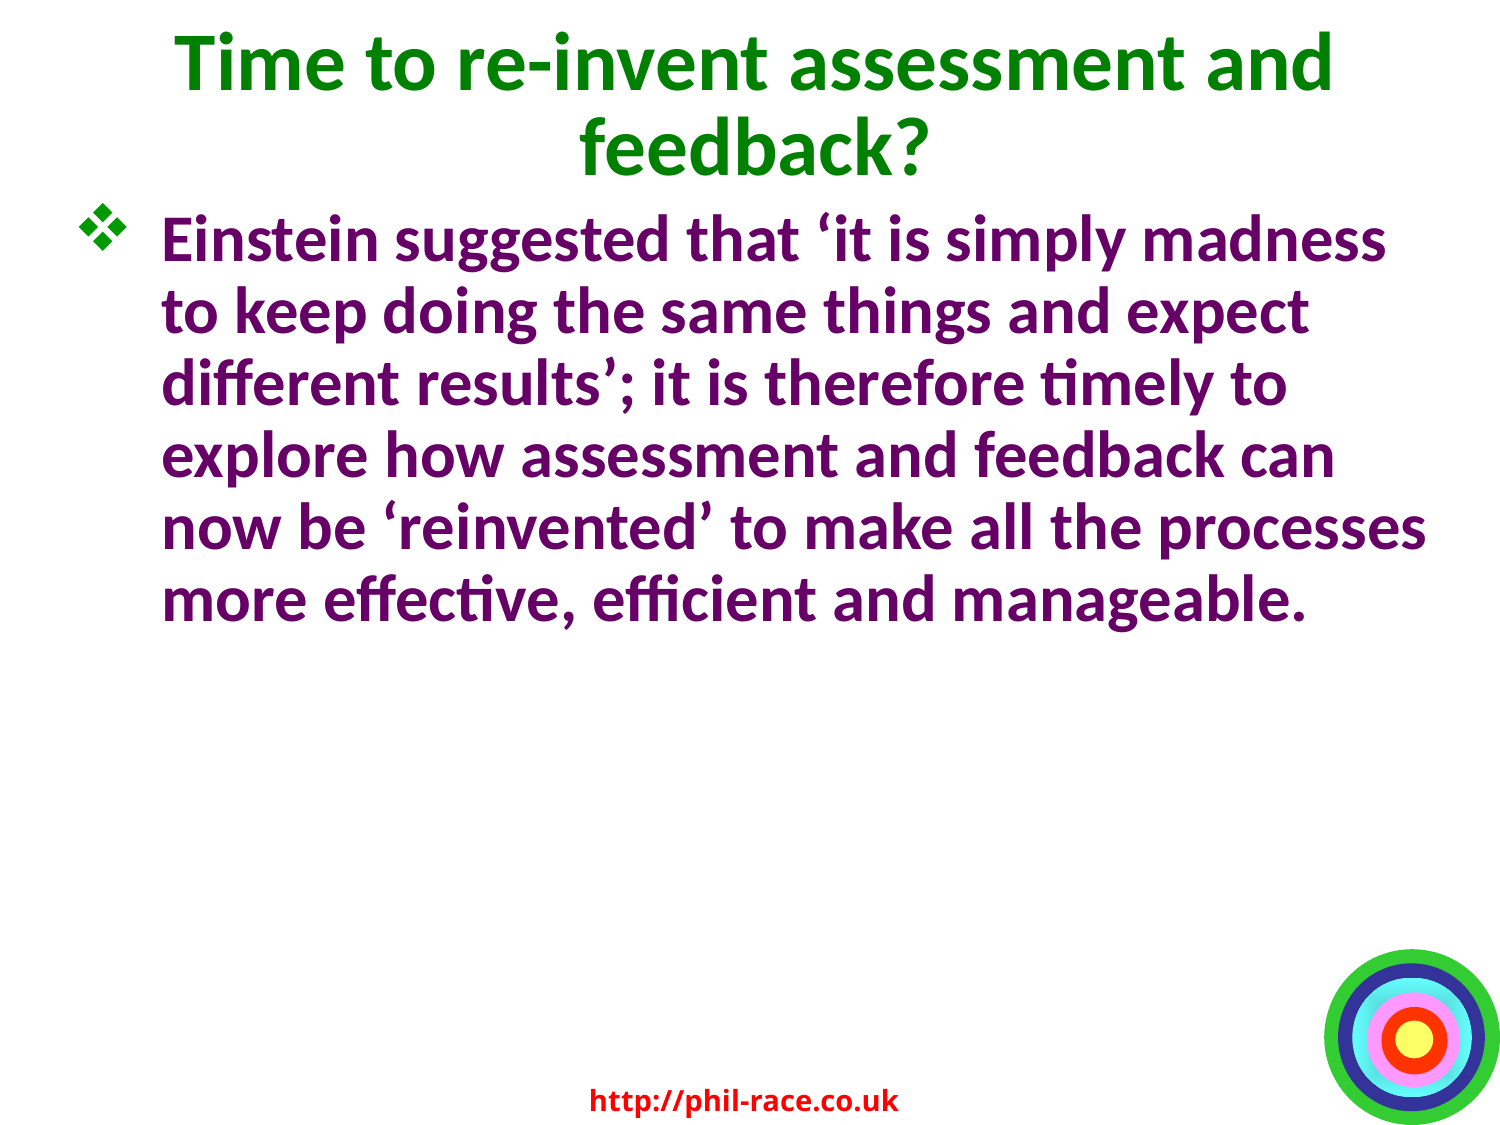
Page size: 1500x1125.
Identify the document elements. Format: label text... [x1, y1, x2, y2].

list Einstein suggested that ‘it is simply madness to keep doing the same things and expect different results’; it is therefore timely to explore how assessment and feedback can now be ‘reinvented’ to make all the processes more effective, efficient and manageable. [58, 196, 1471, 963]
title Time to re-invent assessment and feedback? [40, 30, 1471, 185]
